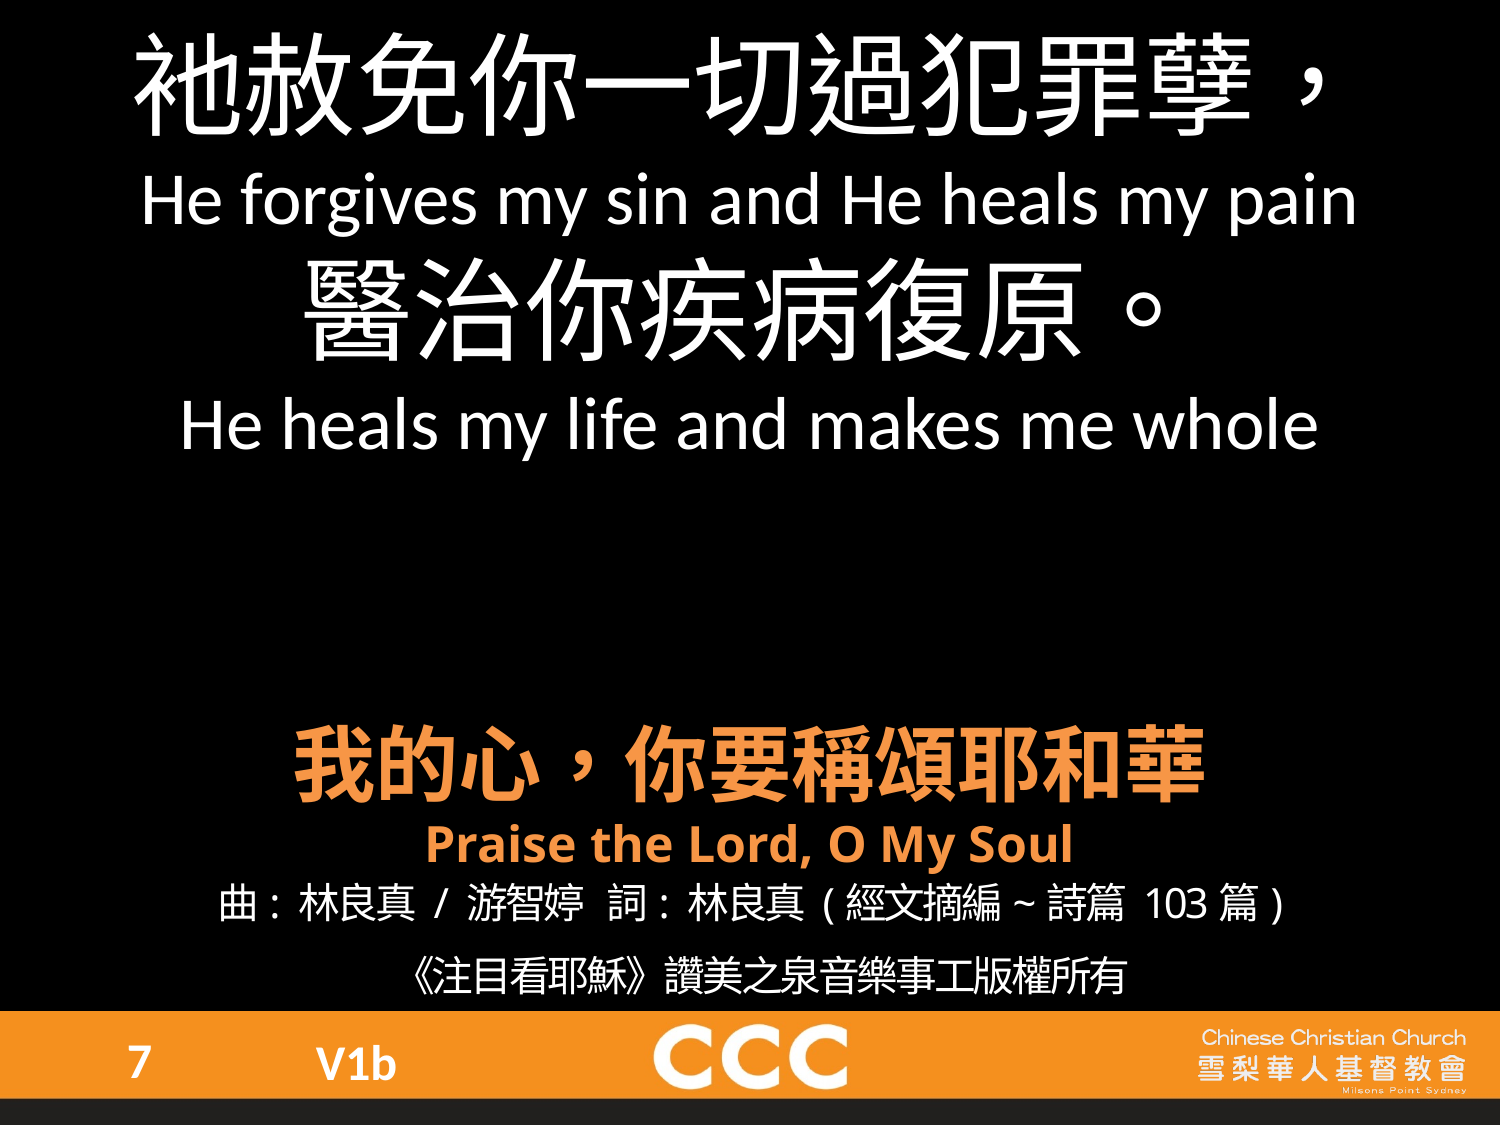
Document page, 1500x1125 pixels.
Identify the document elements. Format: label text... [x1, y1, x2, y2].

text_box 曲: 林良真 / 游智婷 詞: 林良真 (經文摘編~詩篇 103篇) 《注目看耶穌》讚美之泉音樂事工版權所有 [53, 869, 1471, 1008]
text_box V1b [301, 1023, 431, 1099]
slide_number 7 [112, 1020, 215, 1094]
text_box 衪赦免你一切過犯罪孽， He forgives my sin and He heals my pain 醫治你疾病復原。 He heals my life and makes me whole [0, 7, 1500, 472]
picture [0, 1011, 1500, 1125]
text_box 我的心，你要稱頌耶和華 Praise the Lord, O My Soul [0, 704, 1500, 880]
